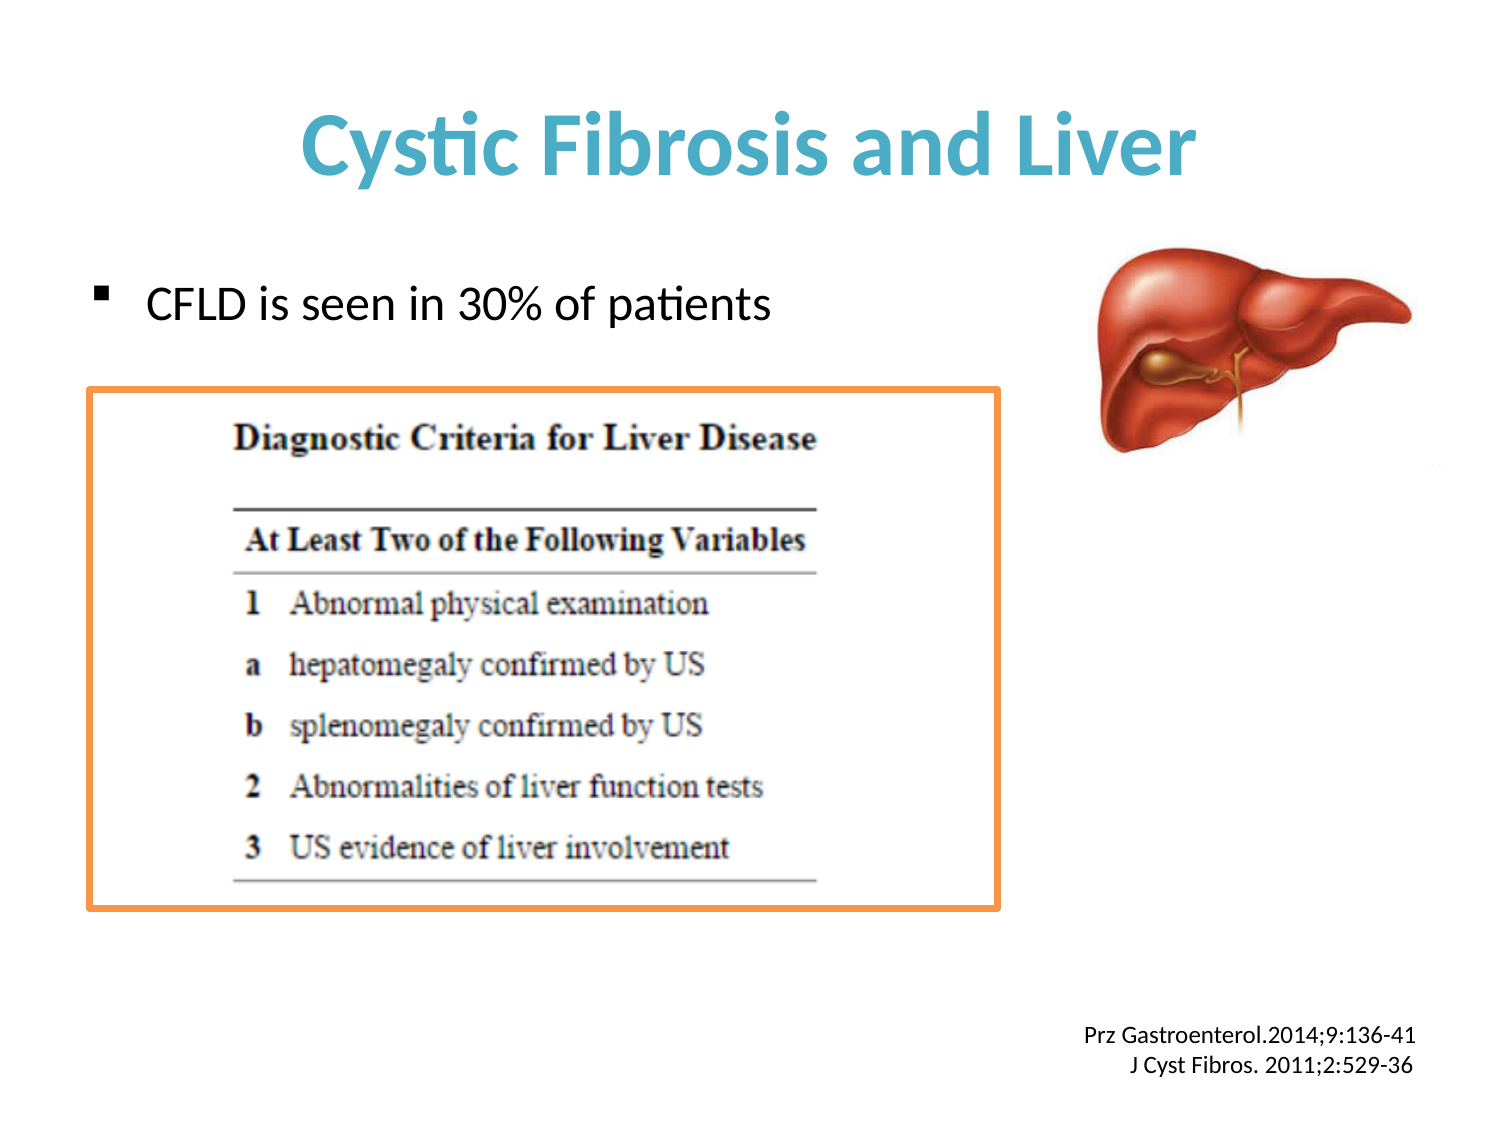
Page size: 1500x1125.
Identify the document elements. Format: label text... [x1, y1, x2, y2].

picture [229, 406, 833, 892]
list CFLD is seen in 30% of patients [75, 262, 1425, 1005]
text_box [88, 387, 999, 911]
title Cystic Fibrosis and Liver [75, 45, 1425, 233]
text_box Prz Gastroenterol.2014;9:136-41 J Cyst Fibros. 2011;2:529-36 [1069, 1011, 1448, 1086]
picture [1019, 210, 1448, 467]
